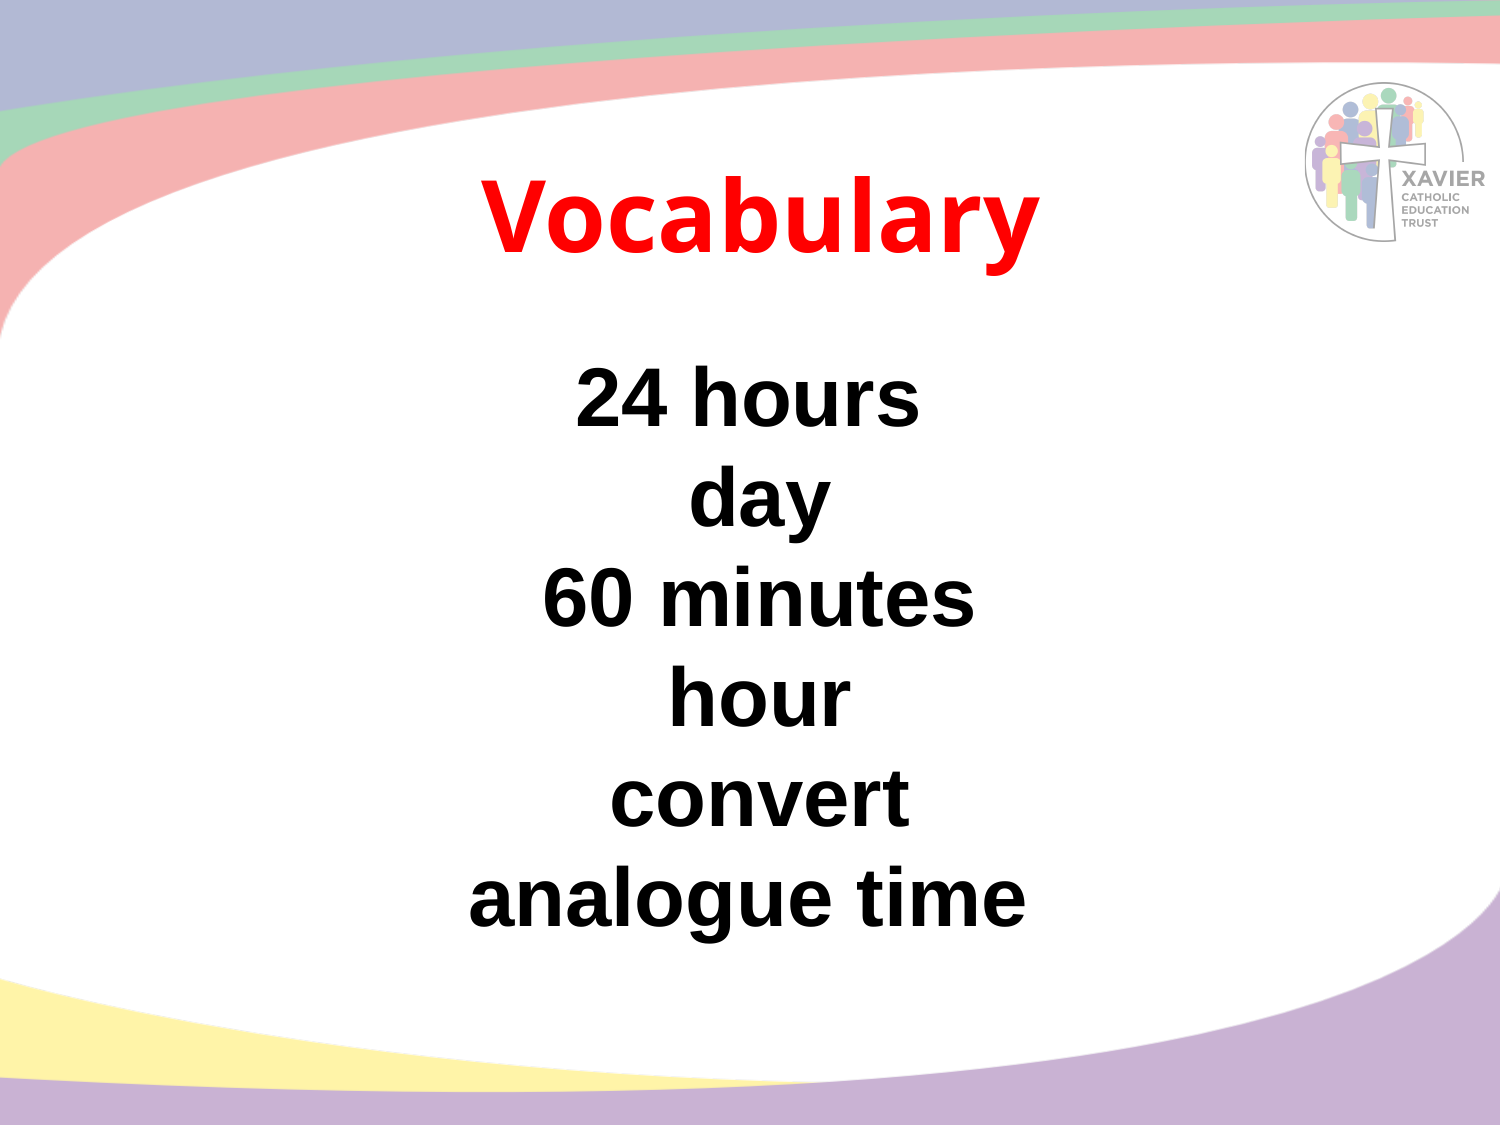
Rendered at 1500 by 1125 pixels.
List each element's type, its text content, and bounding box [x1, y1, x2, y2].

subtitle 24 hours day 60 minutes hour convert analogue time [123, 335, 1373, 934]
title Vocabulary [123, 91, 1399, 282]
